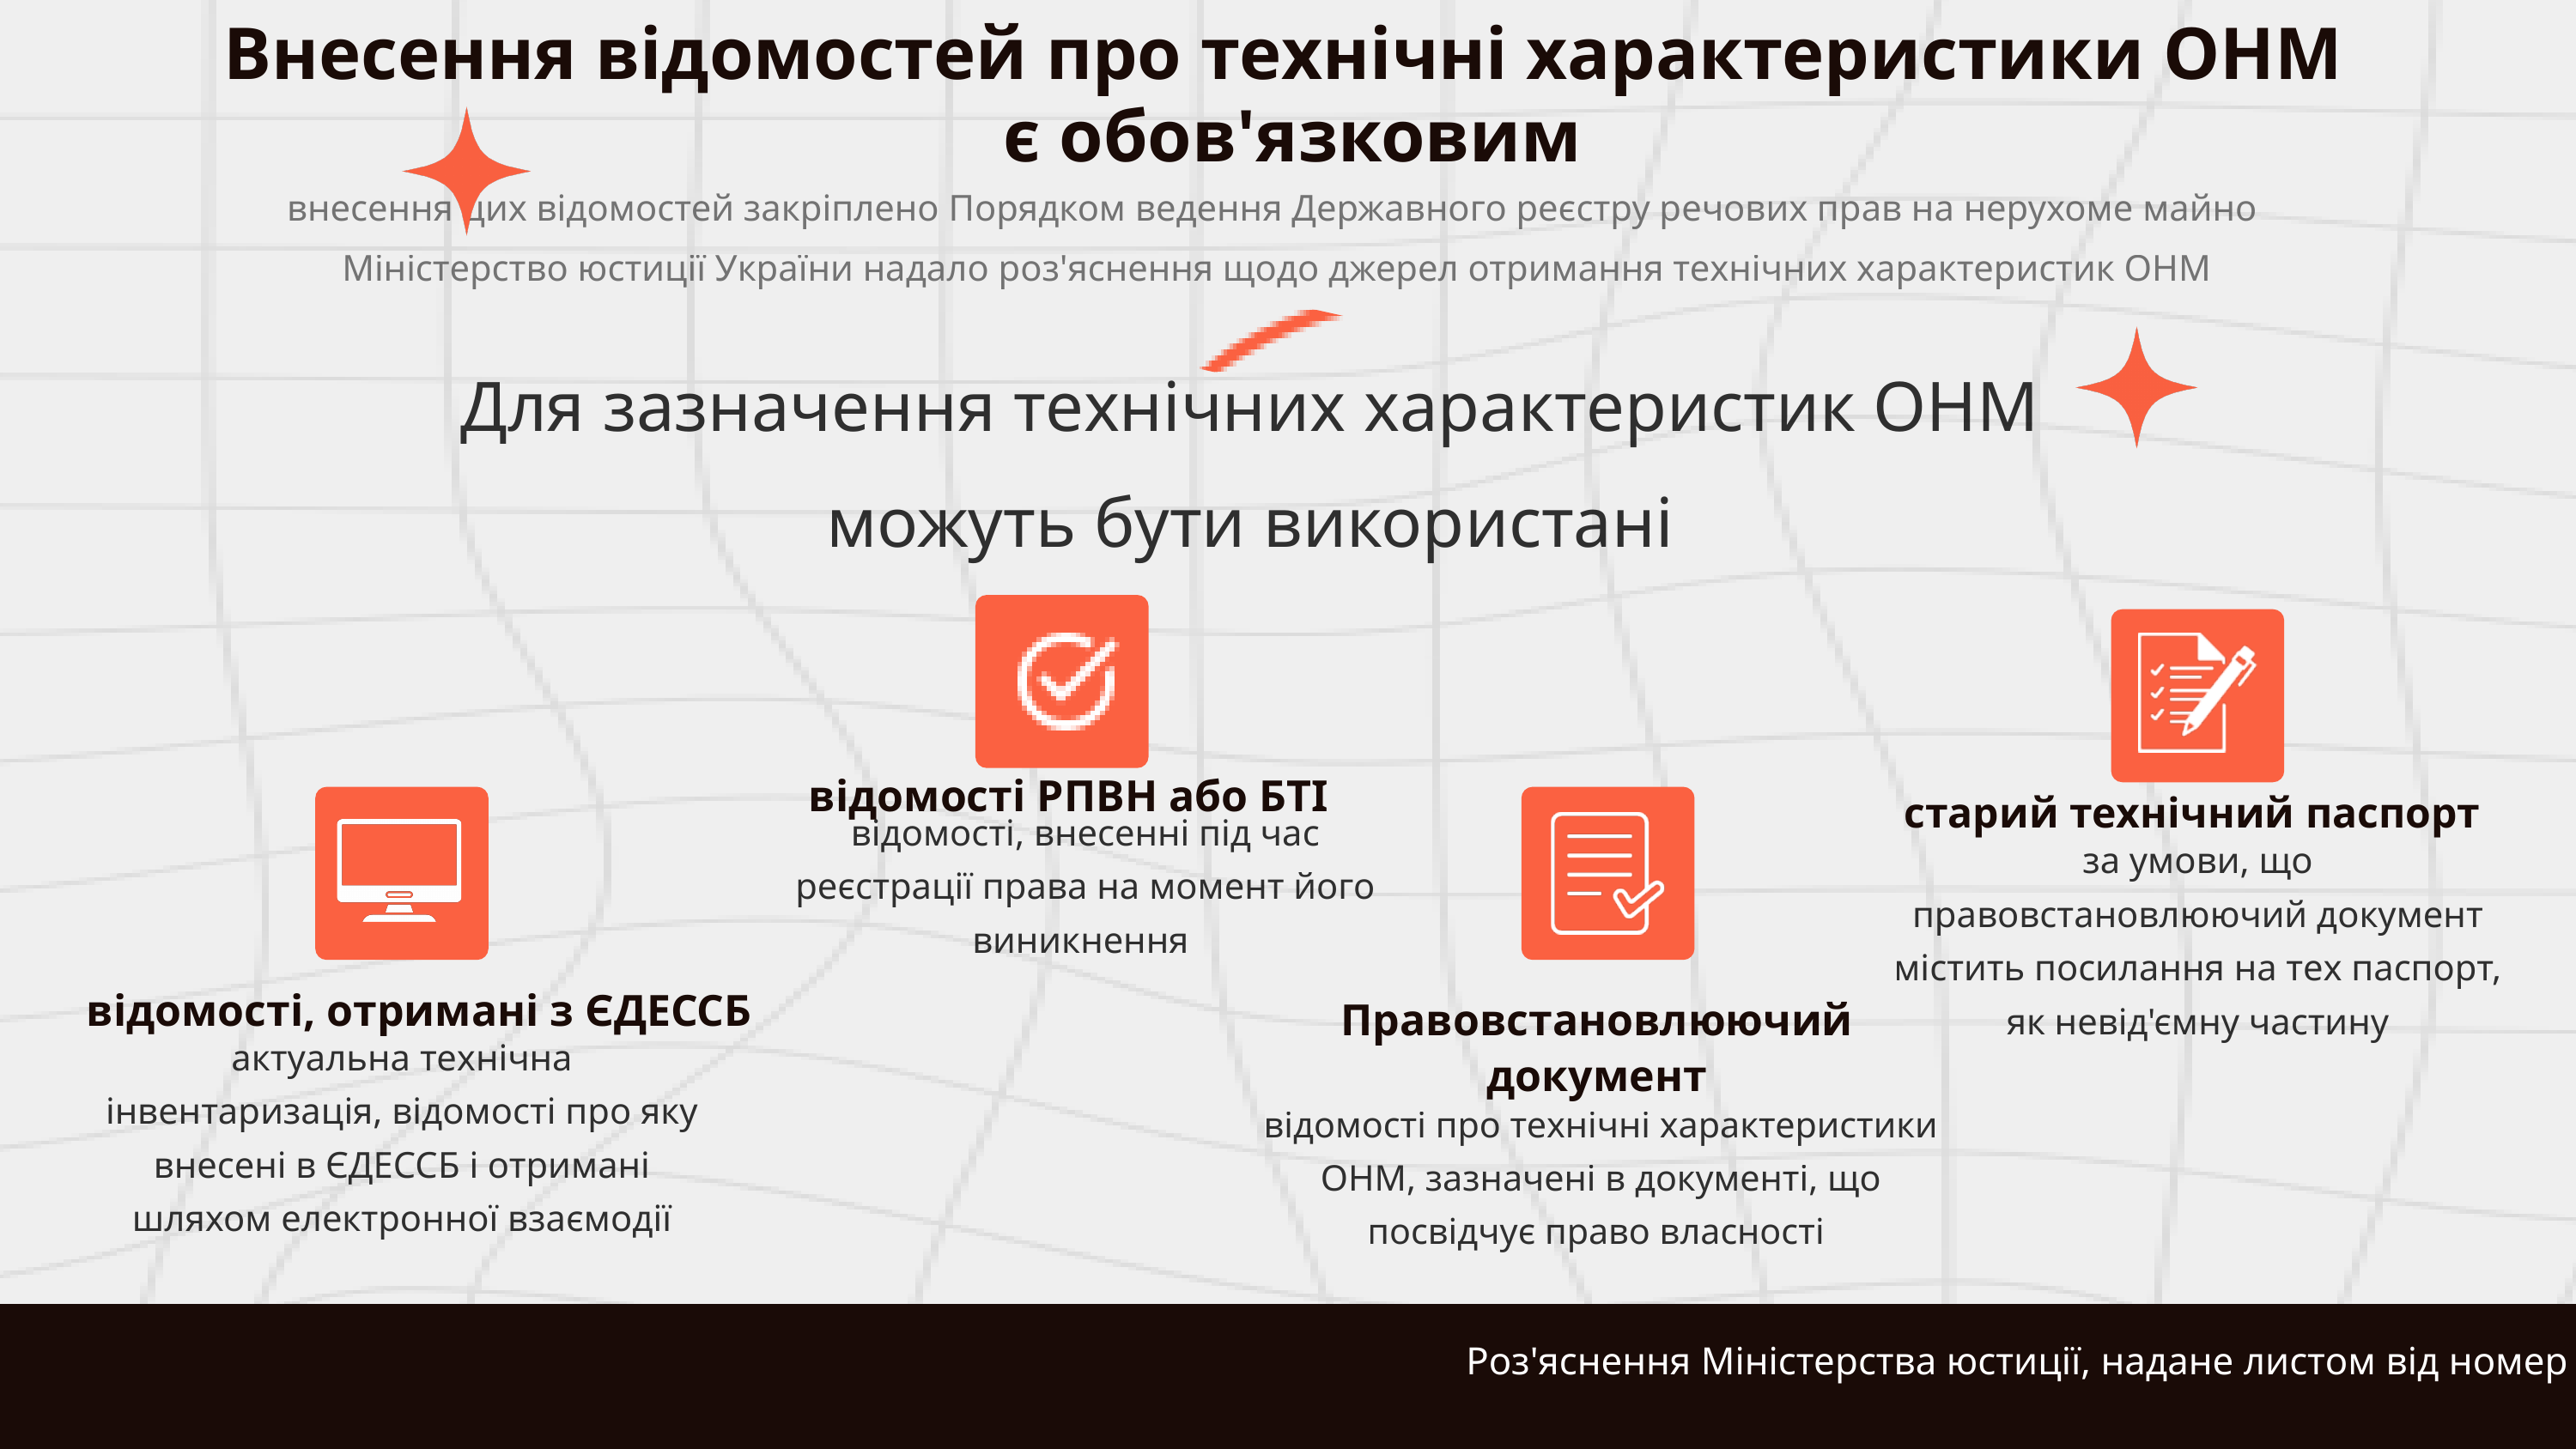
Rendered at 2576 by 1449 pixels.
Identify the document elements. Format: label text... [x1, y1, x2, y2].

text_box внесення цих відомостей закріплено Порядком ведення Державного реєстру речових прав на нерухоме майно Міністерство юстиції України надало роз'яснення щодо джерел отримання технічних характеристик ОНМ [69, 167, 2484, 289]
text_box старий технічний паспорт [1819, 782, 2576, 837]
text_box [975, 594, 1149, 768]
text_box [1155, 289, 1398, 328]
text_box відомості, отримані з ЄДЕССБ [69, 979, 769, 1035]
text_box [2111, 609, 2285, 783]
text_box [0, 0, 2576, 1303]
text_box Внесення відомостей про технічні характеристики ОНМ є обов'язковим [154, 11, 2432, 167]
text_box відомості РПВН або БТІ [801, 764, 1336, 799]
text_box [0, 1303, 2576, 1449]
text_box [2135, 326, 2198, 448]
text_box за умови, що правовстановлюючий документ містить посилання на тех паспорт, як невід'ємну частину [1886, 827, 2510, 1042]
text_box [314, 786, 489, 961]
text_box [1521, 786, 1695, 961]
text_box відомості, внесенні під час реєстрації права на момент його виникнення [773, 799, 1397, 961]
text_box Правовстановлюючий документ [1329, 988, 1865, 1091]
text_box актуальна технічна інвентаризація, відомості про яку внесені в ЄДЕССБ і отримані шляхом електронної взаємодії [102, 1024, 702, 1239]
text_box Для зазначення технічних характеристик ОНМ можуть бути використані [362, 328, 2137, 561]
text_box відомості про технічні характеристики ОНМ, зазначені в документі, що посвідчує право власності [1249, 1091, 1952, 1252]
text_box [402, 106, 532, 236]
